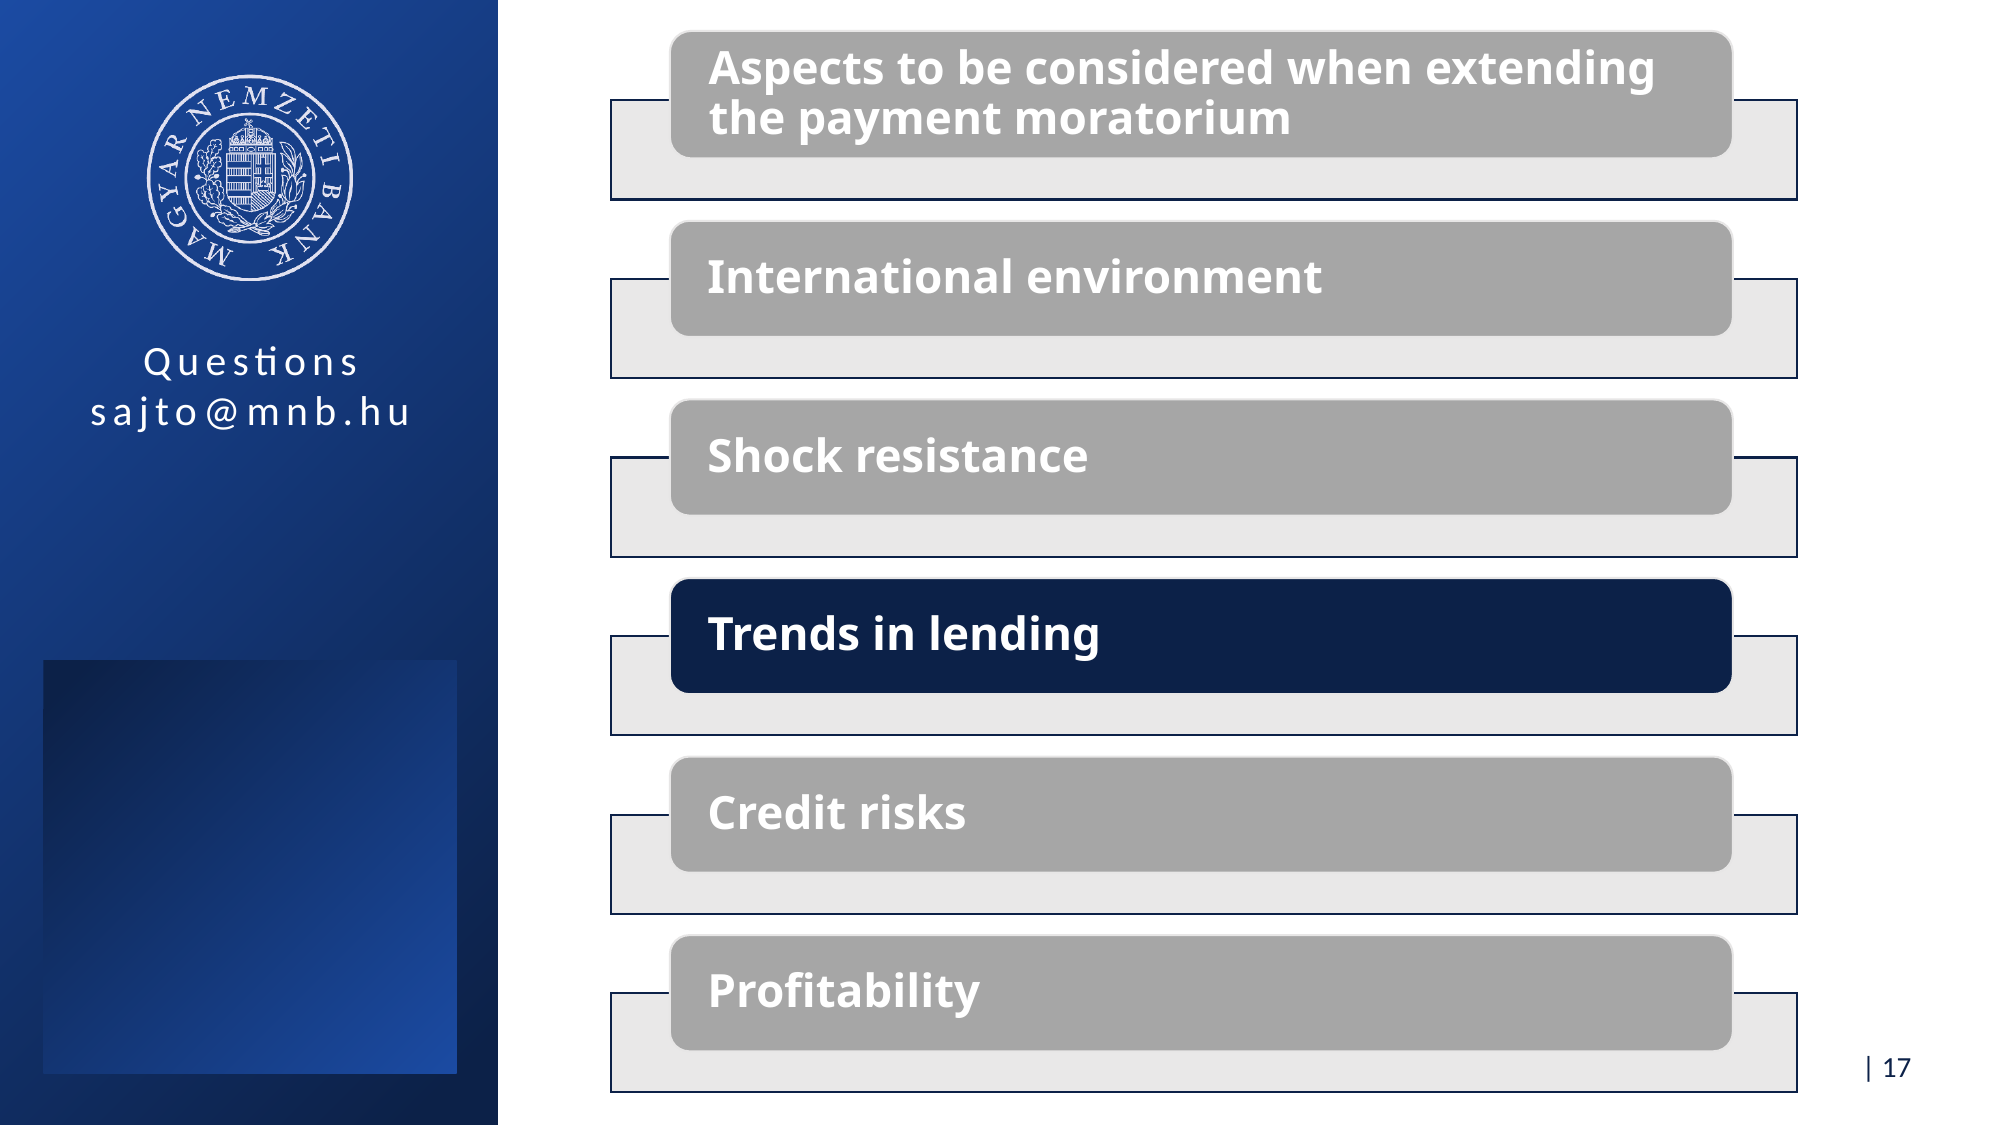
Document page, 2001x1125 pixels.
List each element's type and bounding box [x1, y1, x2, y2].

text_box [610, 26, 1798, 1097]
